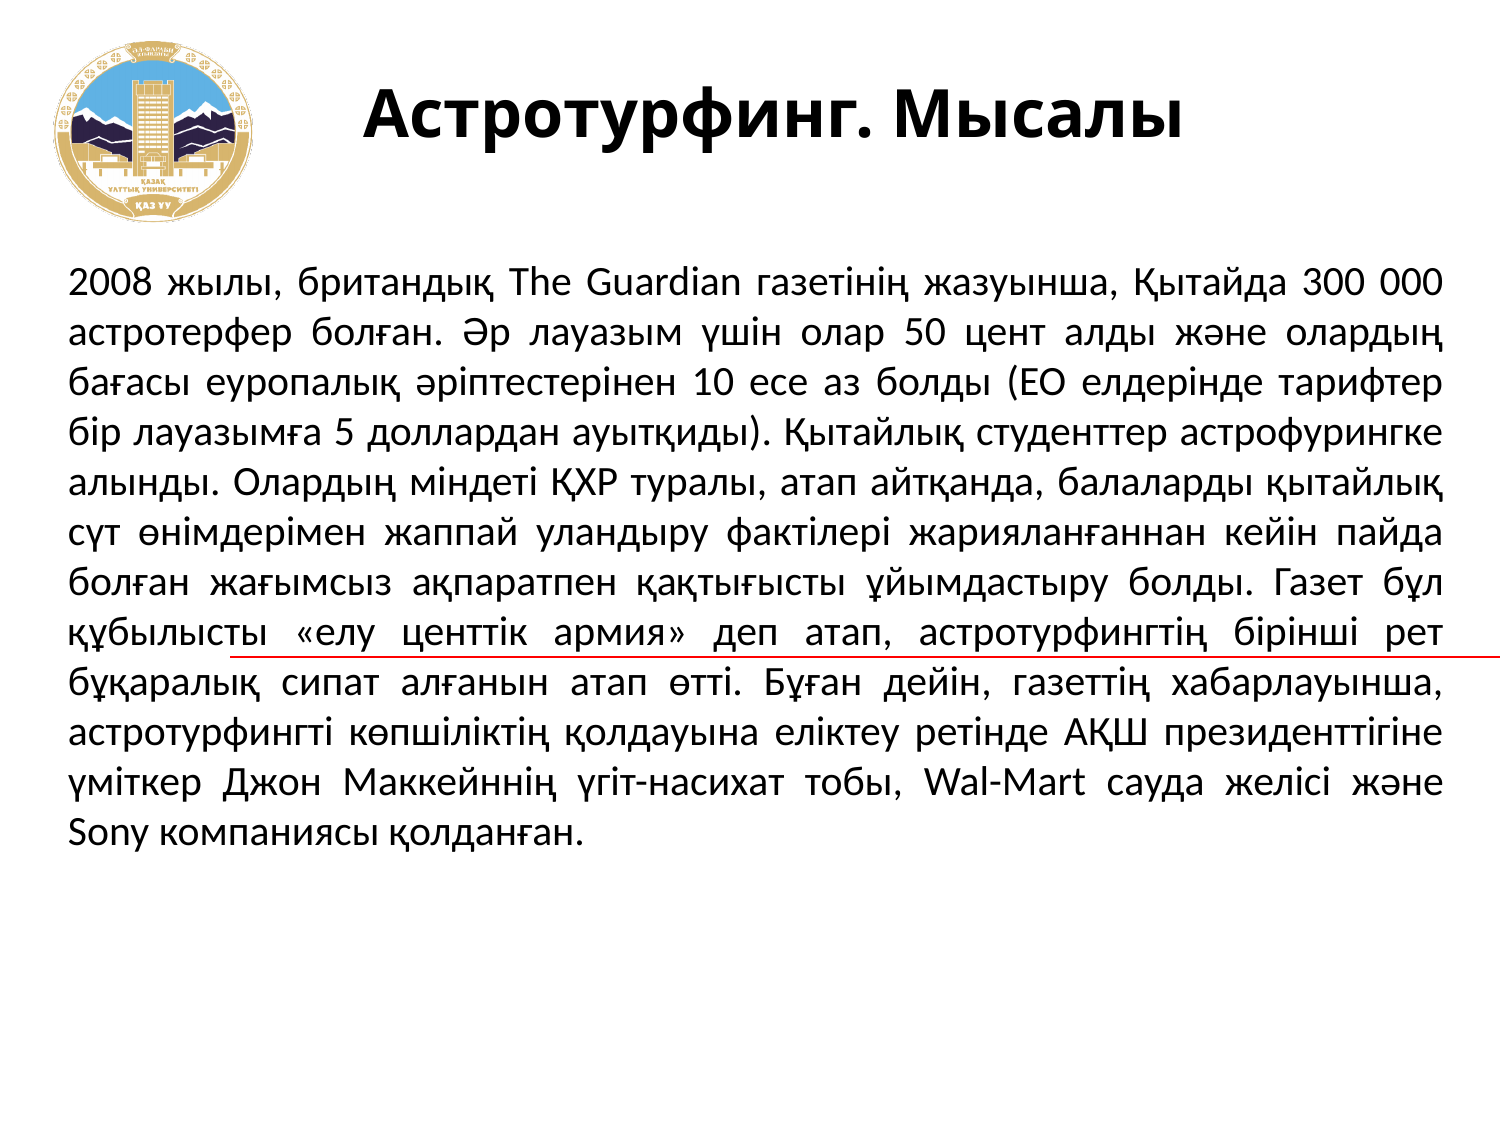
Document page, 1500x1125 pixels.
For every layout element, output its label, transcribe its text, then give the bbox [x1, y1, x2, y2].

title Астротурфинг. Мысалы [348, 66, 1472, 170]
text_box 2008 жылы, британдық The Guardian газетінің жазуынша, Қытайда 300 000 астротерфер болған. Әр лауазым үшін олар 50 цент алды және олардың бағасы еуропалық әріптестерінен 10 есе аз болды (ЕО елдерінде тарифтер бір лауазымға 5 доллардан ауытқиды). Қытайлық студенттер астрофурингке алынды. Олардың міндеті ҚХР туралы, атап айтқанда, балаларды қытайлық сүт өнімдерімен жаппай уландыру фактілері жарияланғаннан кейін пайда болған жағымсыз ақпаратпен қақтығысты ұйымдастыру болды. Газет бұл құбылысты «елу центтік армия» деп атап, астротурфингтің бірінші рет бұқаралық сипат алғанын атап өтті. Бұған дейін, газеттің хабарлауынша, астротурфингті көпшіліктің қолдауына еліктеу ретінде АҚШ президенттігіне үміткер Джон Маккейннің үгіт-насихат тобы, Wal-Mart сауда желісі және Sony компаниясы қолданған. [53, 246, 1459, 862]
picture [52, 41, 253, 223]
